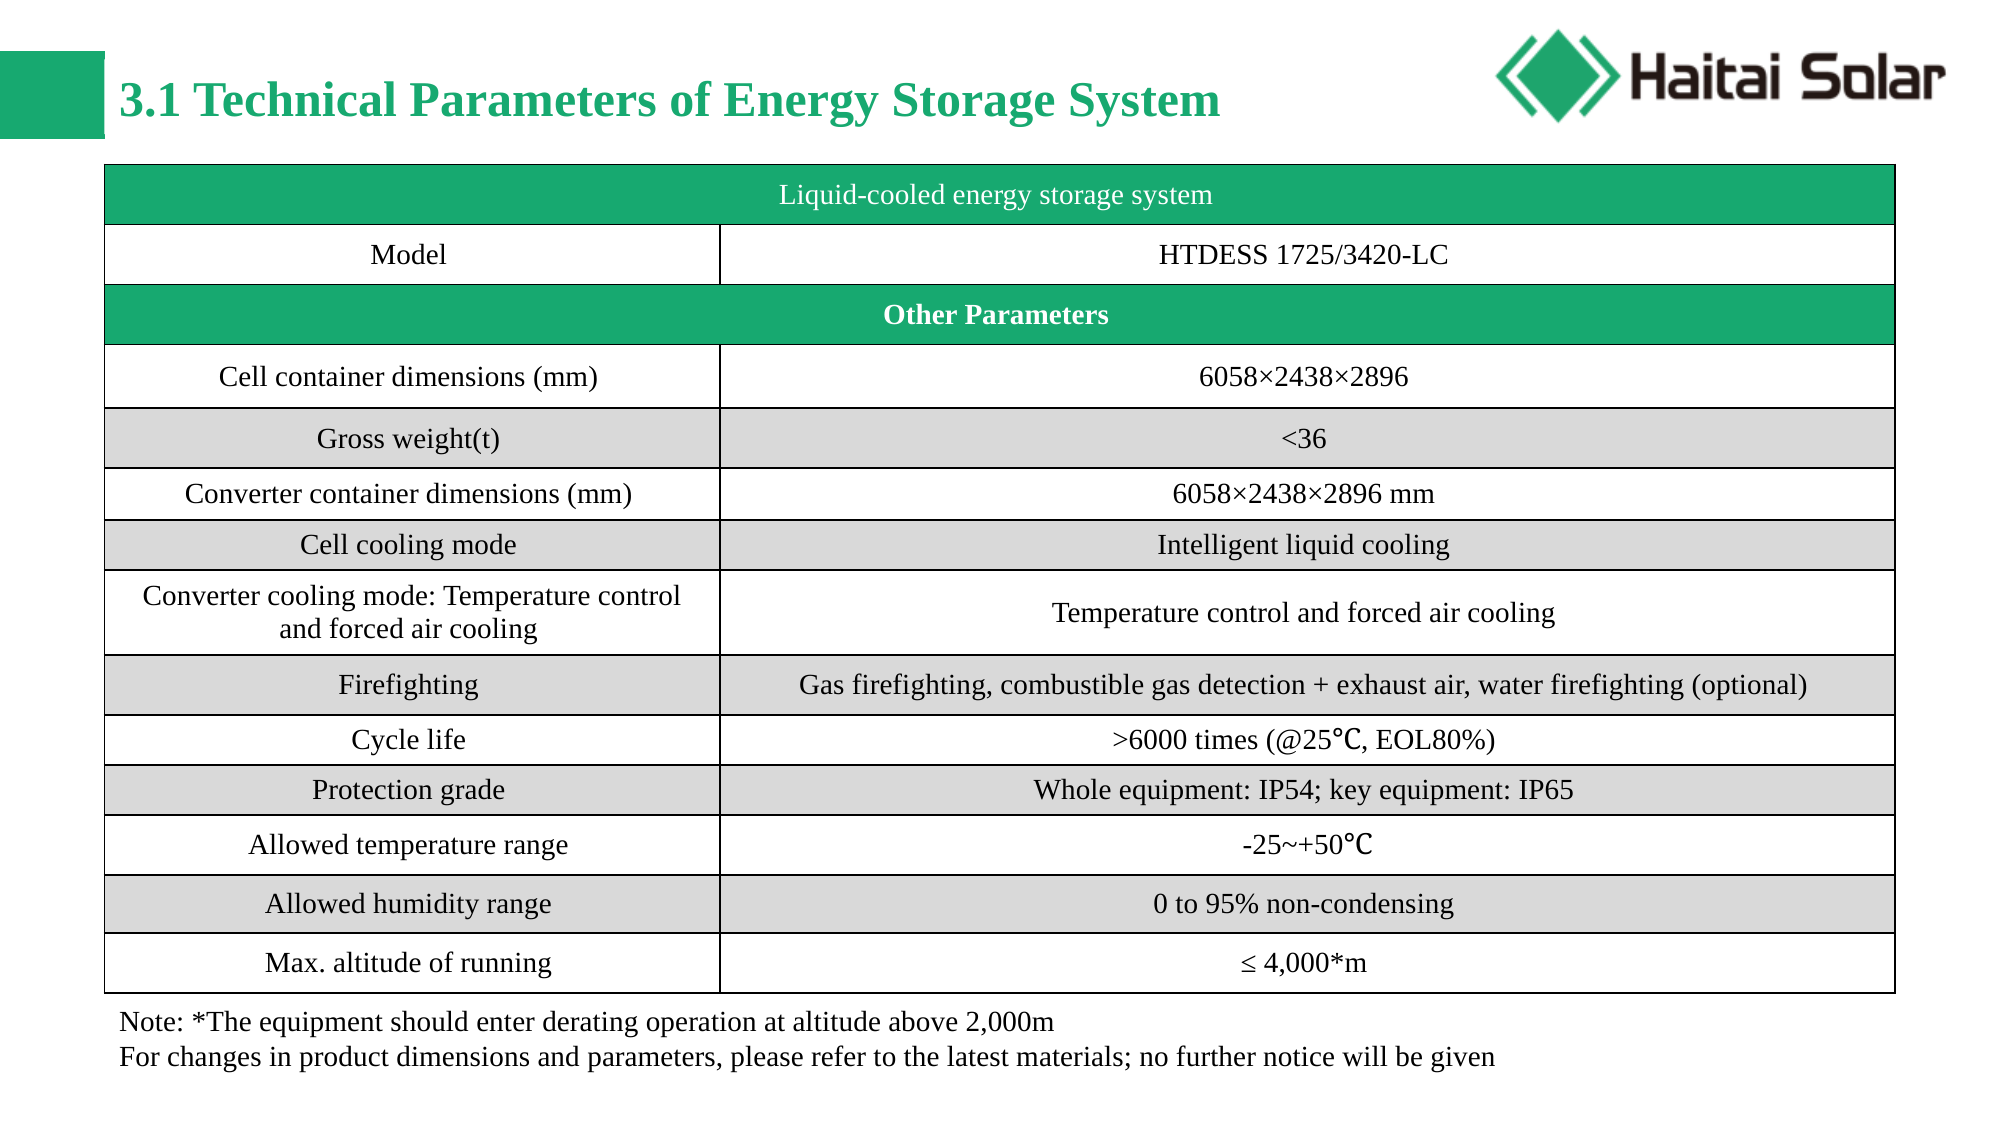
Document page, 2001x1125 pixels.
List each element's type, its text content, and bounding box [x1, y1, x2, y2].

table_cell 6058×2438×2896 mm [721, 469, 1894, 519]
table_cell Gas firefighting, combustible gas detection + exhaust air, water firefighting (optional) [721, 656, 1894, 714]
table_cell HTDESS 1725/3420-LC [721, 225, 1894, 284]
table_cell Model [105, 225, 719, 284]
table_cell 0 to 95% non-condensing [721, 876, 1894, 932]
table_cell Cycle life [105, 716, 719, 764]
table_cell Cell cooling mode [105, 521, 719, 569]
table_cell Max. altitude of running [105, 934, 719, 992]
table_cell ≤ 4,000*m [721, 934, 1894, 992]
table_cell Gross weight(t) [105, 409, 719, 467]
text_box Note: *The equipment should enter derating operation at altitude above 2,000m For changes in product dimensions and parameters, please refer to the latest materials; no further notice will be given [104, 994, 1548, 1080]
table_cell Protection grade [105, 766, 719, 814]
table_cell Other Parameters [105, 285, 1894, 344]
table_cell <36 [721, 409, 1894, 467]
text_box [0, 51, 105, 139]
table_cell Intelligent liquid cooling [721, 521, 1894, 569]
table_cell Allowed humidity range [105, 876, 719, 932]
table_header Liquid-cooled energy storage system [105, 165, 1894, 224]
table_cell -25~+50℃ [721, 816, 1894, 874]
table_cell Whole equipment: IP54; key equipment: IP65 [721, 766, 1894, 814]
table_cell Converter cooling mode: Temperature control and forced air cooling [105, 571, 719, 654]
table_cell Cell container dimensions (mm) [105, 345, 719, 407]
table_cell 6058×2438×2896 [721, 345, 1894, 407]
text_box 3.1 Technical Parameters of Energy Storage System [104, 59, 1441, 135]
table_cell Converter container dimensions (mm) [105, 469, 719, 519]
table_cell >6000 times (@25℃, EOL80%) [721, 716, 1894, 764]
table_cell Firefighting [105, 656, 719, 714]
picture [1486, 15, 1960, 138]
table_cell Allowed temperature range [105, 816, 719, 874]
table_cell Temperature control and forced air cooling [721, 571, 1894, 654]
